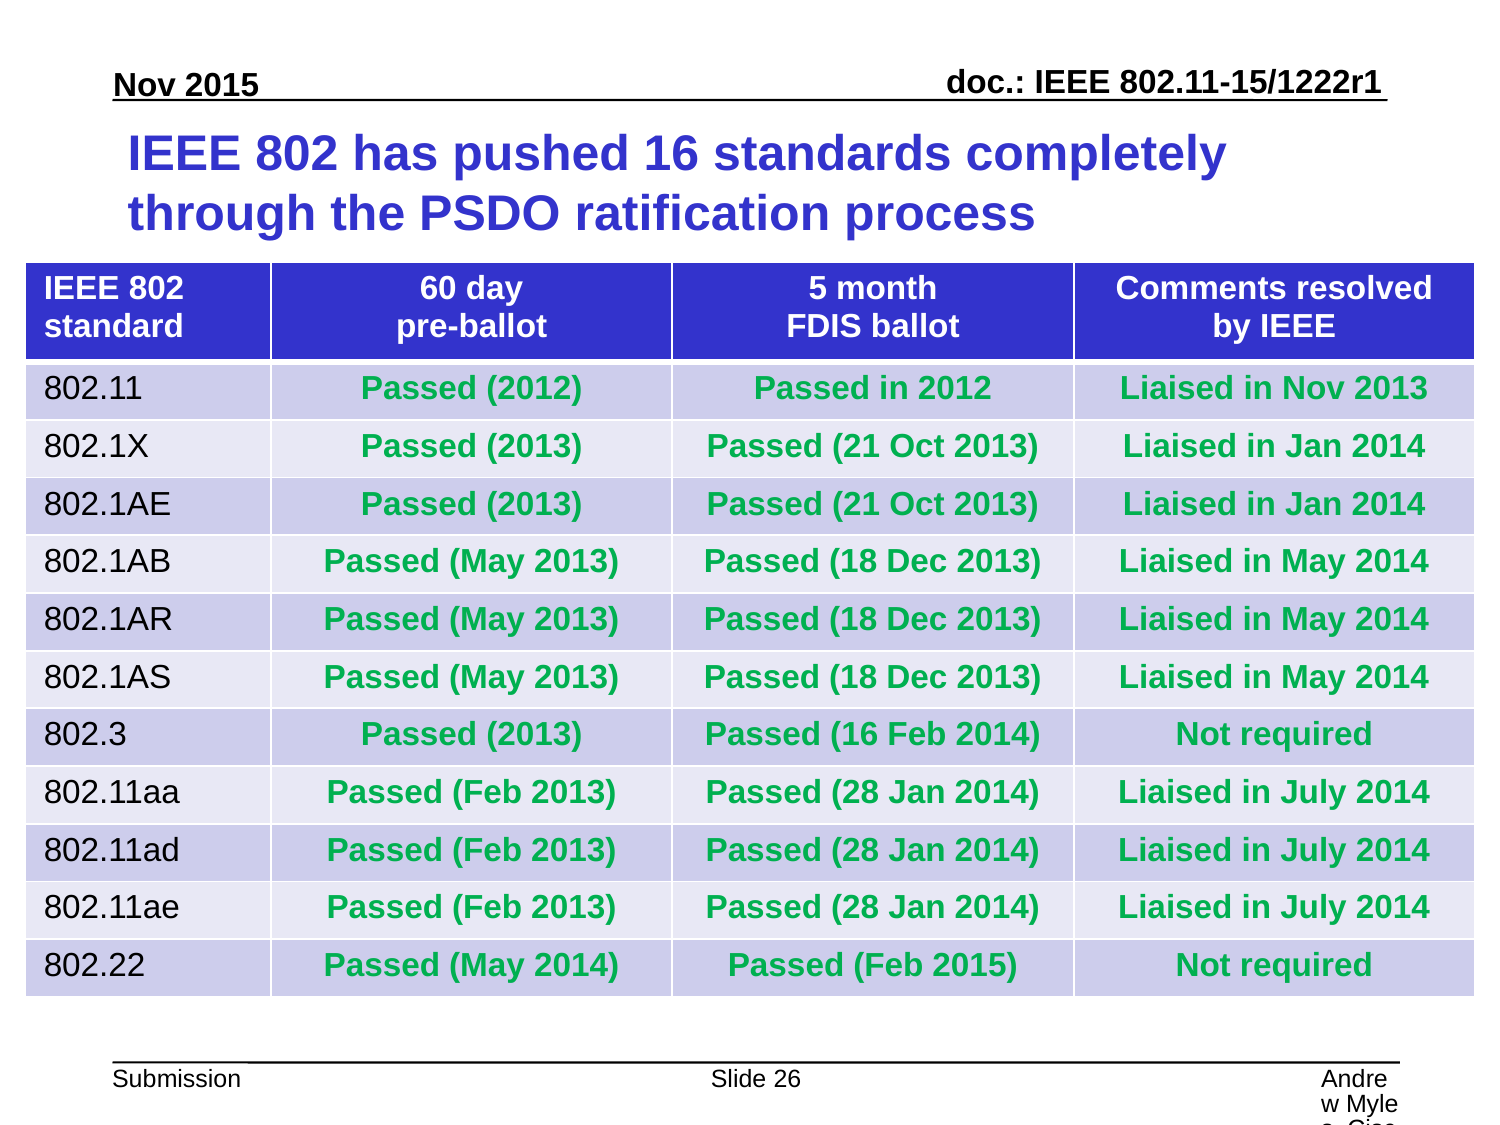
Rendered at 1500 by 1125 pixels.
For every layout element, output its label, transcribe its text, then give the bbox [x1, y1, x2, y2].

table_header 60 day pre-ballot [272, 263, 671, 359]
table_cell 802.1AB [26, 536, 270, 592]
table_cell 802.1AS [26, 652, 270, 707]
table_cell Passed (18 Dec 2013) [673, 652, 1073, 707]
table_cell Passed (16 Feb 2014) [673, 709, 1073, 765]
table_cell Passed (28 Jan 2014) [673, 882, 1073, 938]
table_cell Passed (May 2013) [272, 536, 671, 592]
table_header 5 month FDIS ballot [673, 263, 1073, 359]
table_cell Liaised in May 2014 [1075, 652, 1474, 707]
title IEEE 802 has pushed 16 standards completely through the PSDO ratification process [112, 112, 1388, 262]
table_cell Passed (18 Dec 2013) [673, 594, 1073, 650]
table_cell Liaised in May 2014 [1075, 594, 1474, 650]
table_cell 802.1AR [26, 594, 270, 650]
table_cell Passed (2013) [272, 478, 671, 534]
table_cell Liaised in Jan 2014 [1075, 421, 1474, 477]
table_header Comments resolved by IEEE [1075, 263, 1474, 359]
footer Andrew Myles, Cisco [1320, 1061, 1402, 1093]
table_cell Liaised in May 2014 [1075, 536, 1474, 592]
table_cell Passed (28 Jan 2014) [673, 767, 1073, 823]
table_cell Passed (Feb 2013) [272, 882, 671, 938]
table_cell Passed (May 2013) [272, 652, 671, 707]
table_cell Liaised in Nov 2013 [1075, 365, 1474, 419]
table_cell 802.1AE [26, 478, 270, 534]
table_cell Not required [1075, 709, 1474, 765]
table_cell Liaised in July 2014 [1075, 882, 1474, 938]
table_cell Passed (May 2014) [272, 940, 671, 996]
table_cell Passed (21 Oct 2013) [673, 478, 1073, 534]
table_cell Passed (18 Dec 2013) [673, 536, 1073, 592]
table_cell 802.11ad [26, 825, 270, 881]
table_cell Passed (Feb 2013) [272, 767, 671, 823]
table_header IEEE 802 standard [26, 263, 270, 359]
table_cell 802.11 [26, 365, 270, 419]
table_cell Passed (May 2013) [272, 594, 671, 650]
table_cell Passed (Feb 2013) [272, 825, 671, 881]
table_cell 802.1X [26, 421, 270, 477]
table_cell Passed (21 Oct 2013) [673, 421, 1073, 477]
table_cell 802.11aa [26, 767, 270, 823]
table_cell Passed (2012) [272, 365, 671, 419]
table_cell Liaised in July 2014 [1075, 767, 1474, 823]
table_cell Passed (2013) [272, 421, 671, 477]
table_cell 802.3 [26, 709, 270, 765]
slide_number Slide 26 [709, 1061, 803, 1093]
table_cell Not required [1075, 940, 1474, 996]
table_cell Liaised in July 2014 [1075, 825, 1474, 881]
table_cell Passed in 2012 [673, 365, 1073, 419]
table_cell 802.11ae [26, 882, 270, 938]
table_cell Passed (28 Jan 2014) [673, 825, 1073, 881]
table_cell Passed (Feb 2015) [673, 940, 1073, 996]
table_cell Passed (2013) [272, 709, 671, 765]
table_cell Liaised in Jan 2014 [1075, 478, 1474, 534]
table_cell 802.22 [26, 940, 270, 996]
